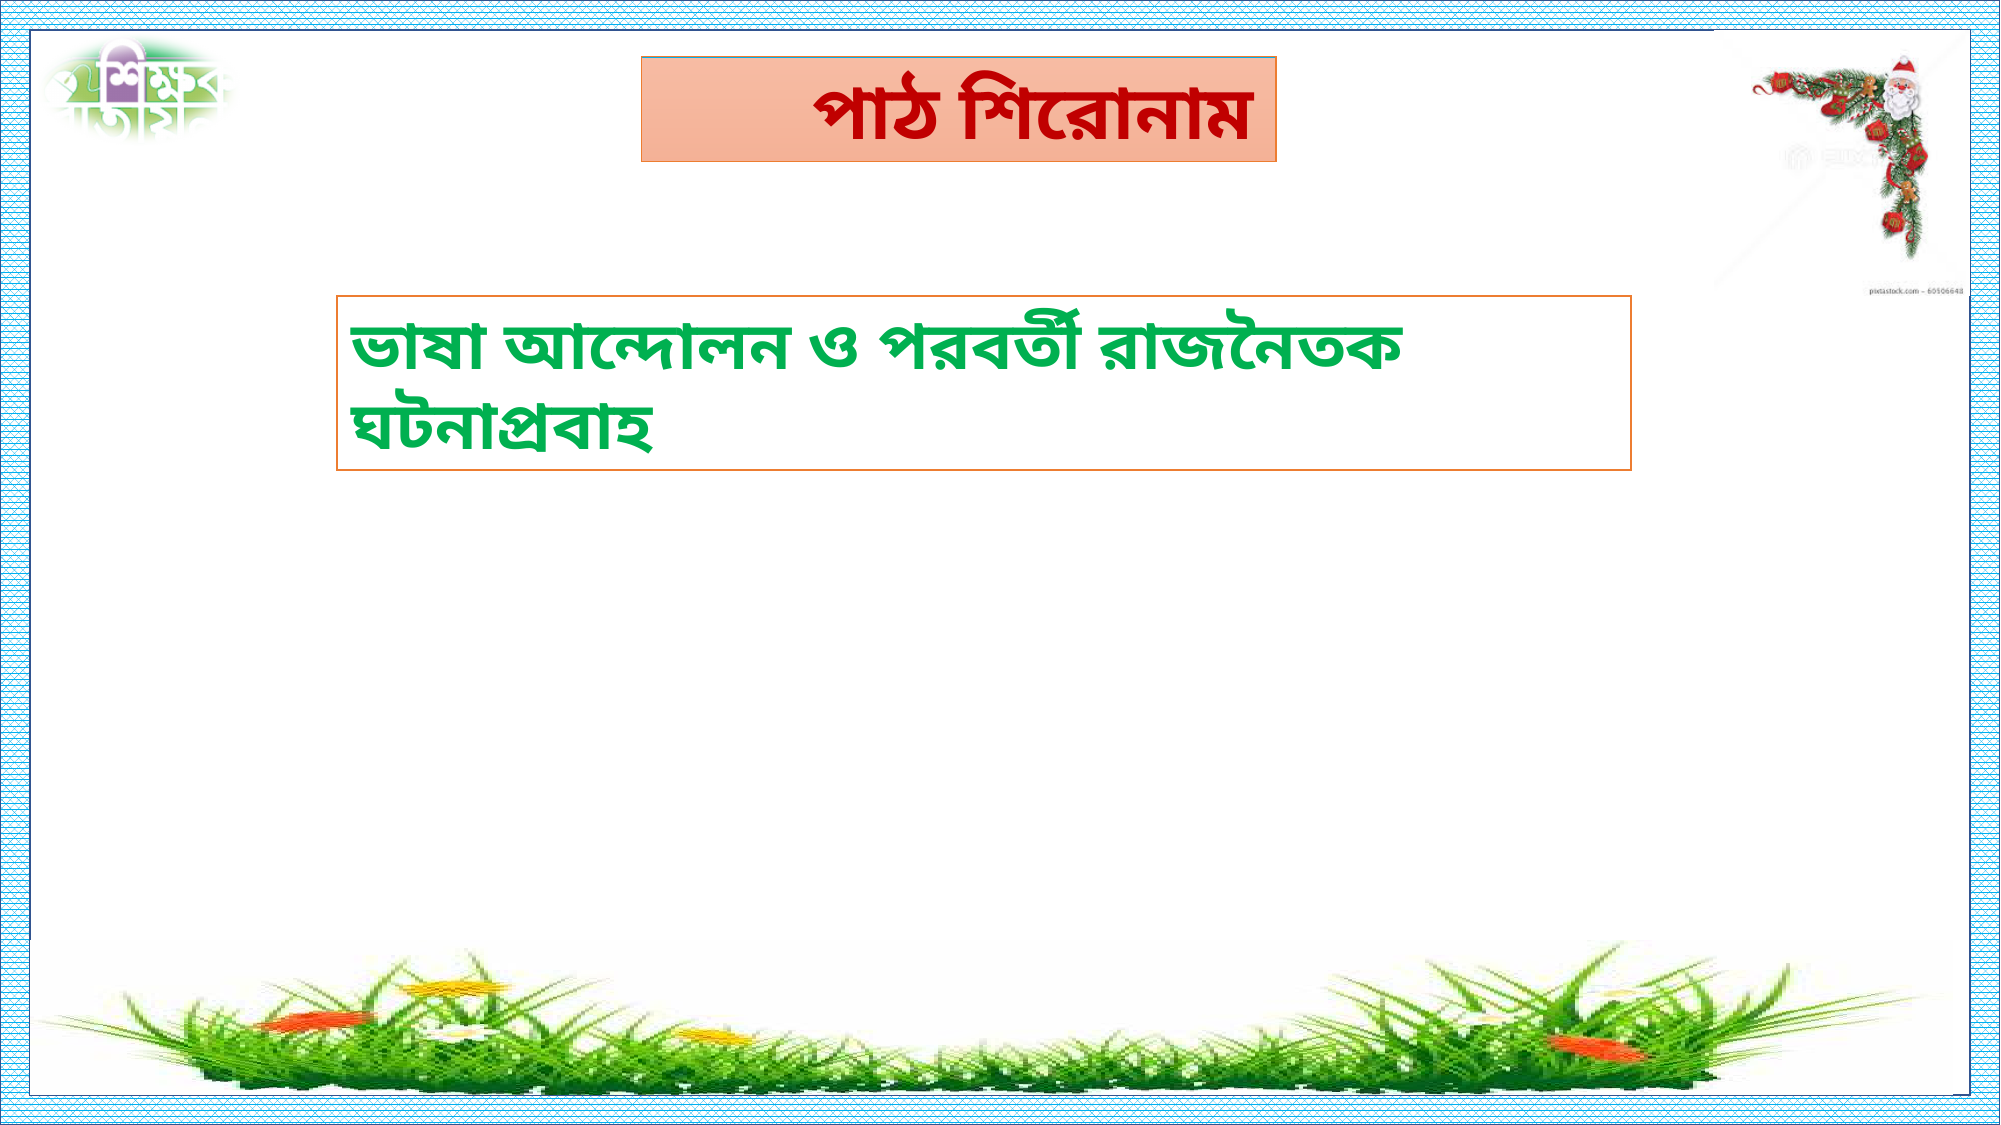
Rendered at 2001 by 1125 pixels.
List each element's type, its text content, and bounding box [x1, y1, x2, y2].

text_box পাঠ শিরোনাম [641, 56, 1277, 162]
text_box ভাষা আন্দোলন ও পরবর্তী রাজনৈতক ঘটনাপ্রবাহ [336, 295, 1632, 471]
picture [30, 940, 1953, 1095]
picture [30, 30, 248, 148]
picture [1714, 30, 1970, 296]
text_box [0, 0, 2000, 1125]
